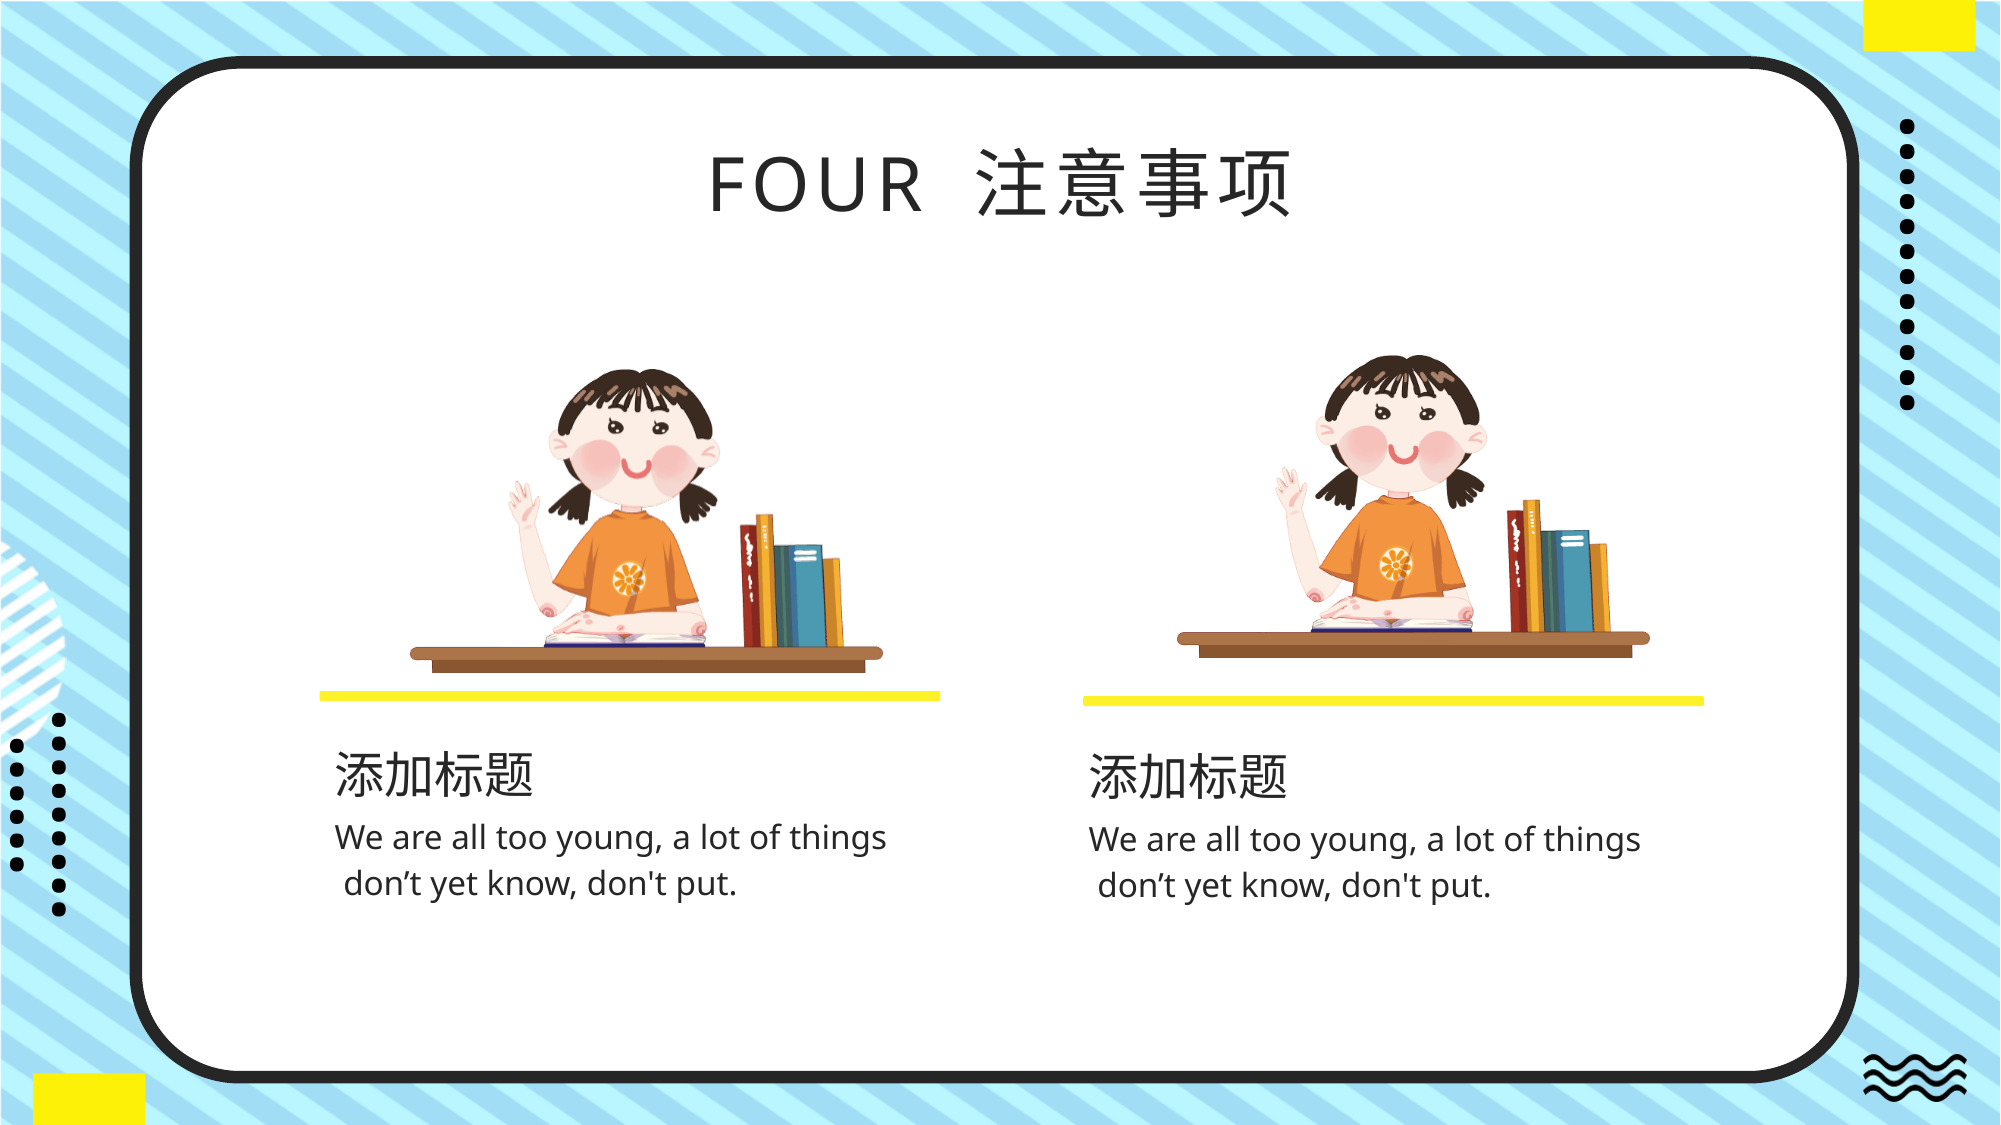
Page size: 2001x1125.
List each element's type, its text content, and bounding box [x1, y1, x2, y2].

text_box [134, 61, 437, 1079]
text_box [32, 1072, 146, 1125]
text_box [1862, 0, 1977, 53]
text_box ……… [28, 672, 139, 959]
text_box ………… [1874, 21, 1986, 509]
text_box [1563, 61, 1855, 1079]
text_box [207, 691, 1726, 911]
text_box …… [0, 662, 97, 949]
picture [0, 0, 2000, 1125]
